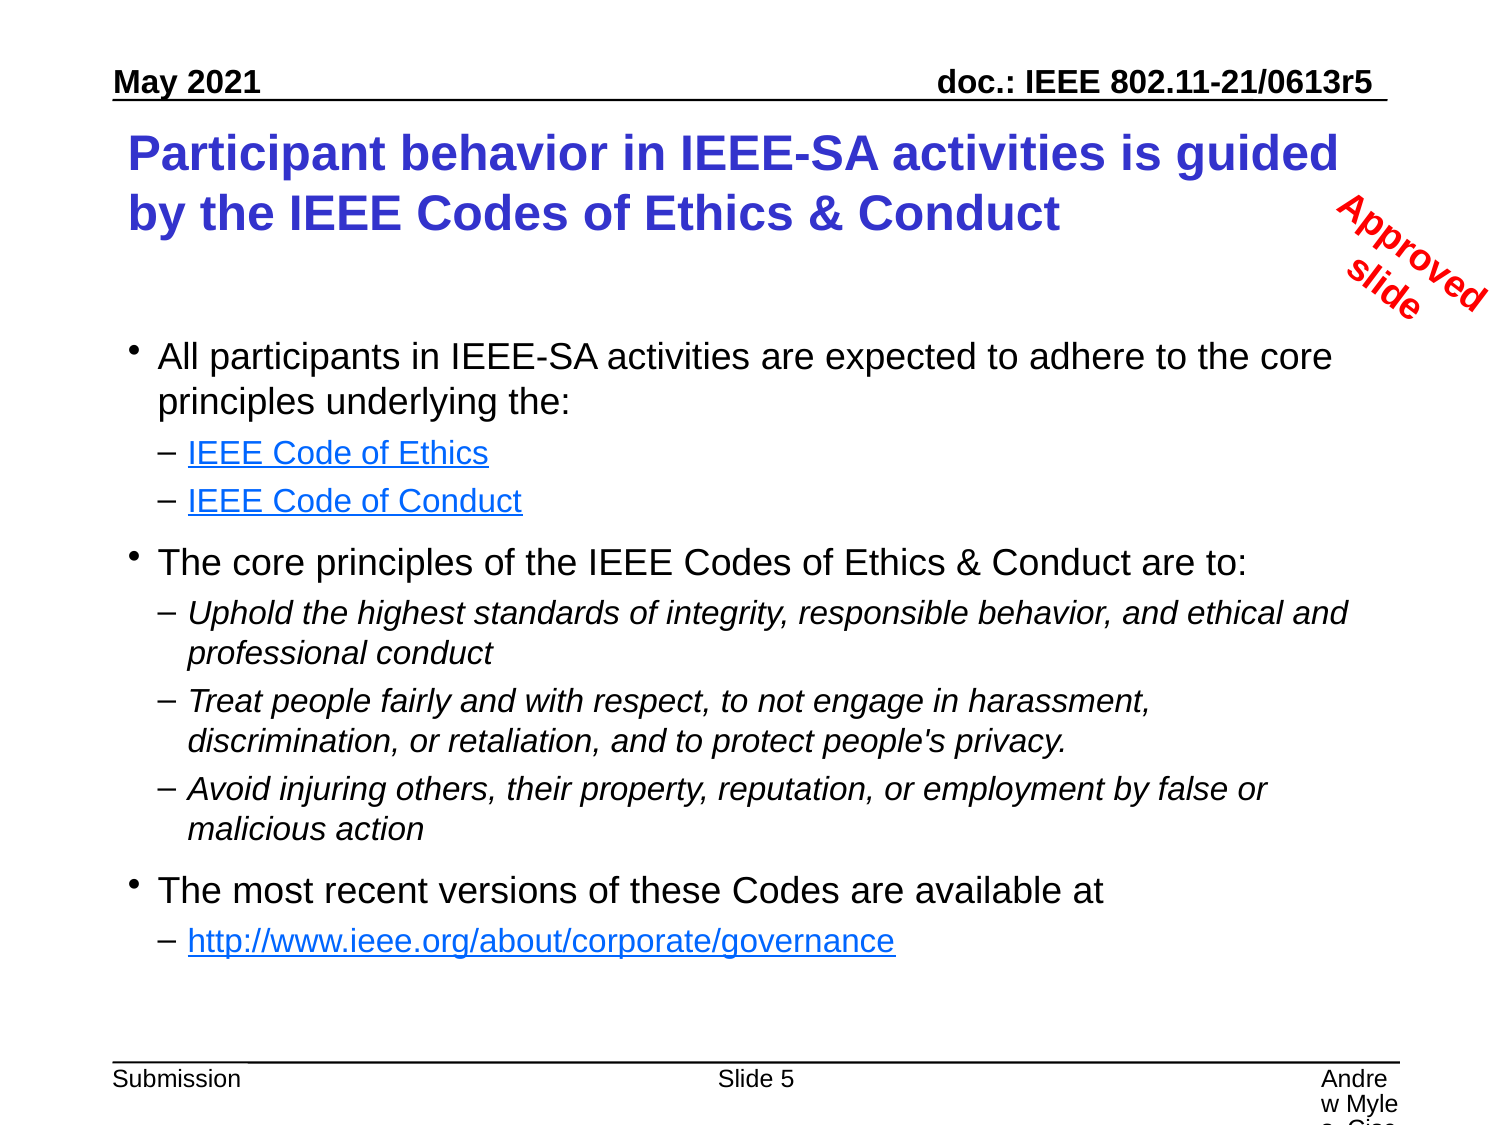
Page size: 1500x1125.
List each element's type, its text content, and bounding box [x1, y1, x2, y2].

text_box Approved slide [1237, 146, 1500, 425]
slide_number Slide 5 [709, 1061, 803, 1093]
footer Andrew Myles, Cisco [1320, 1061, 1402, 1093]
list All participants in IEEE-SA activities are expected to adhere to the core principles underlying the: IEEE Code of Ethics IEEE Code of Conduct The core principles of the IEEE Codes of Ethics & Conduct are to: Uphold the highest standards of integrity, responsible behavior, and ethical and professional conduct Treat people fairly and with respect, to not engage in harassment, discrimination, or retaliation, and to protect people's privacy. Avoid injuring others, their property, reputation, or employment by false or malicious action The most recent versions of these Codes are available at http://www.ieee.org/about/corporate/governance [112, 324, 1388, 1000]
title Participant behavior in IEEE-SA activities is guided by the IEEE Codes of Ethics & Conduct [112, 112, 1388, 288]
